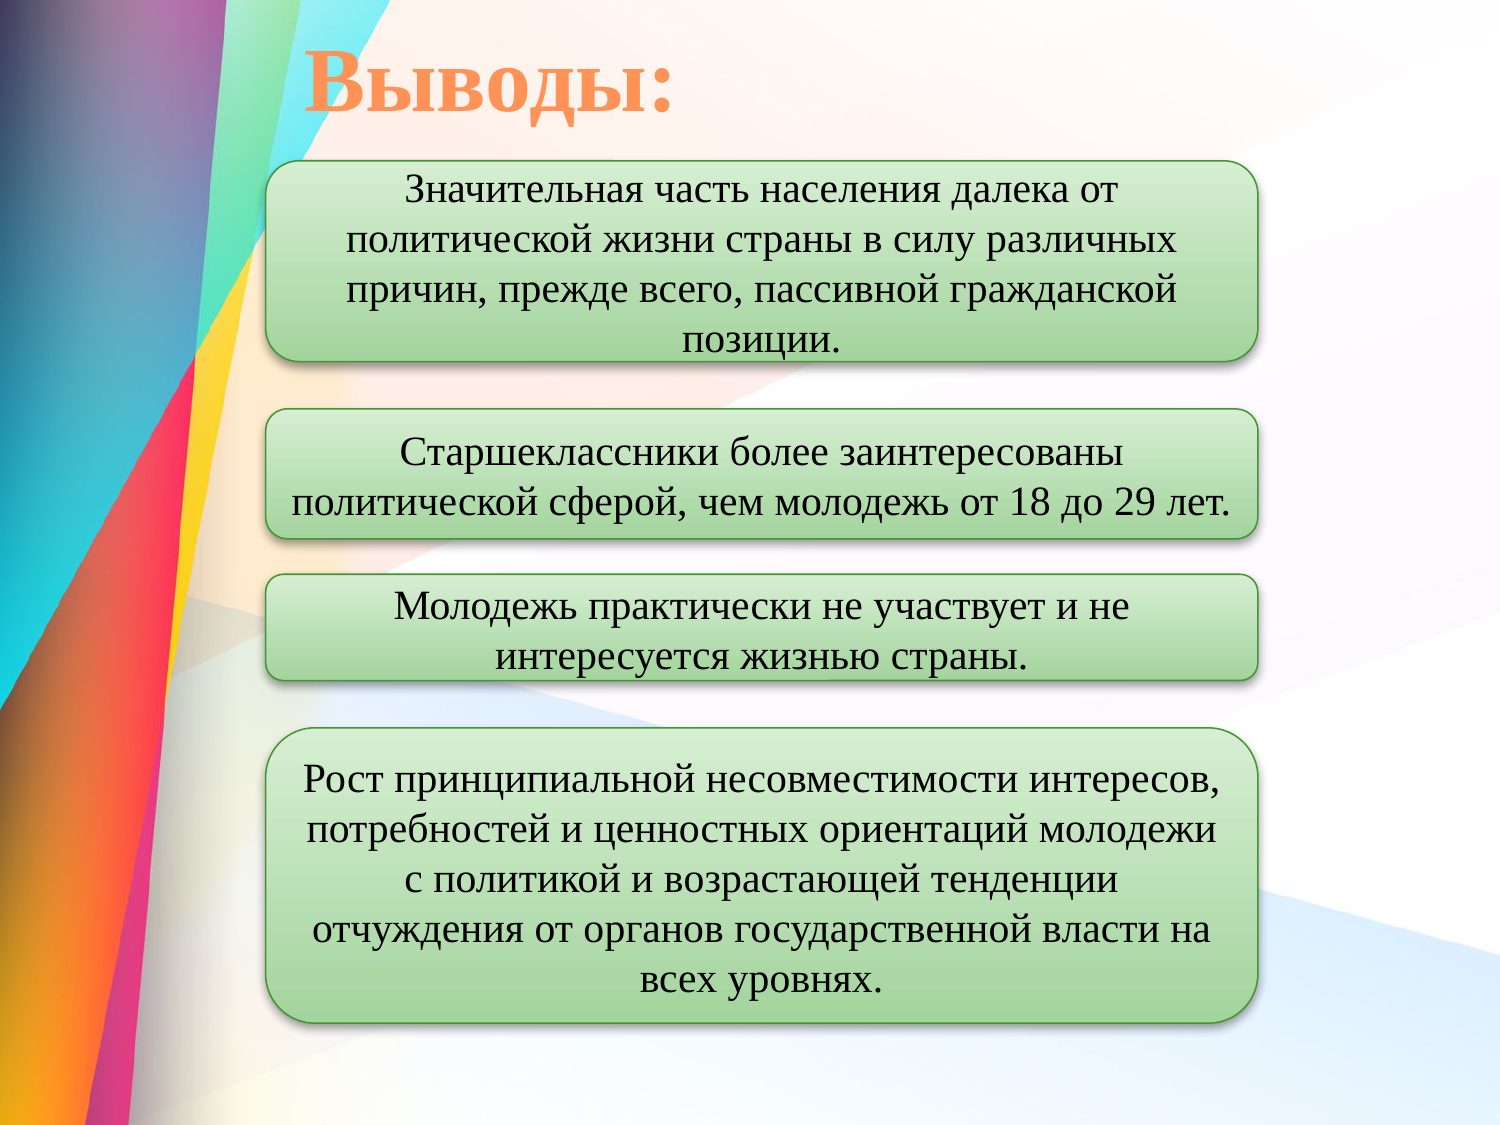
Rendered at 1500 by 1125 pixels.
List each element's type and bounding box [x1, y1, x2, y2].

list [0, 0, 1500, 1125]
